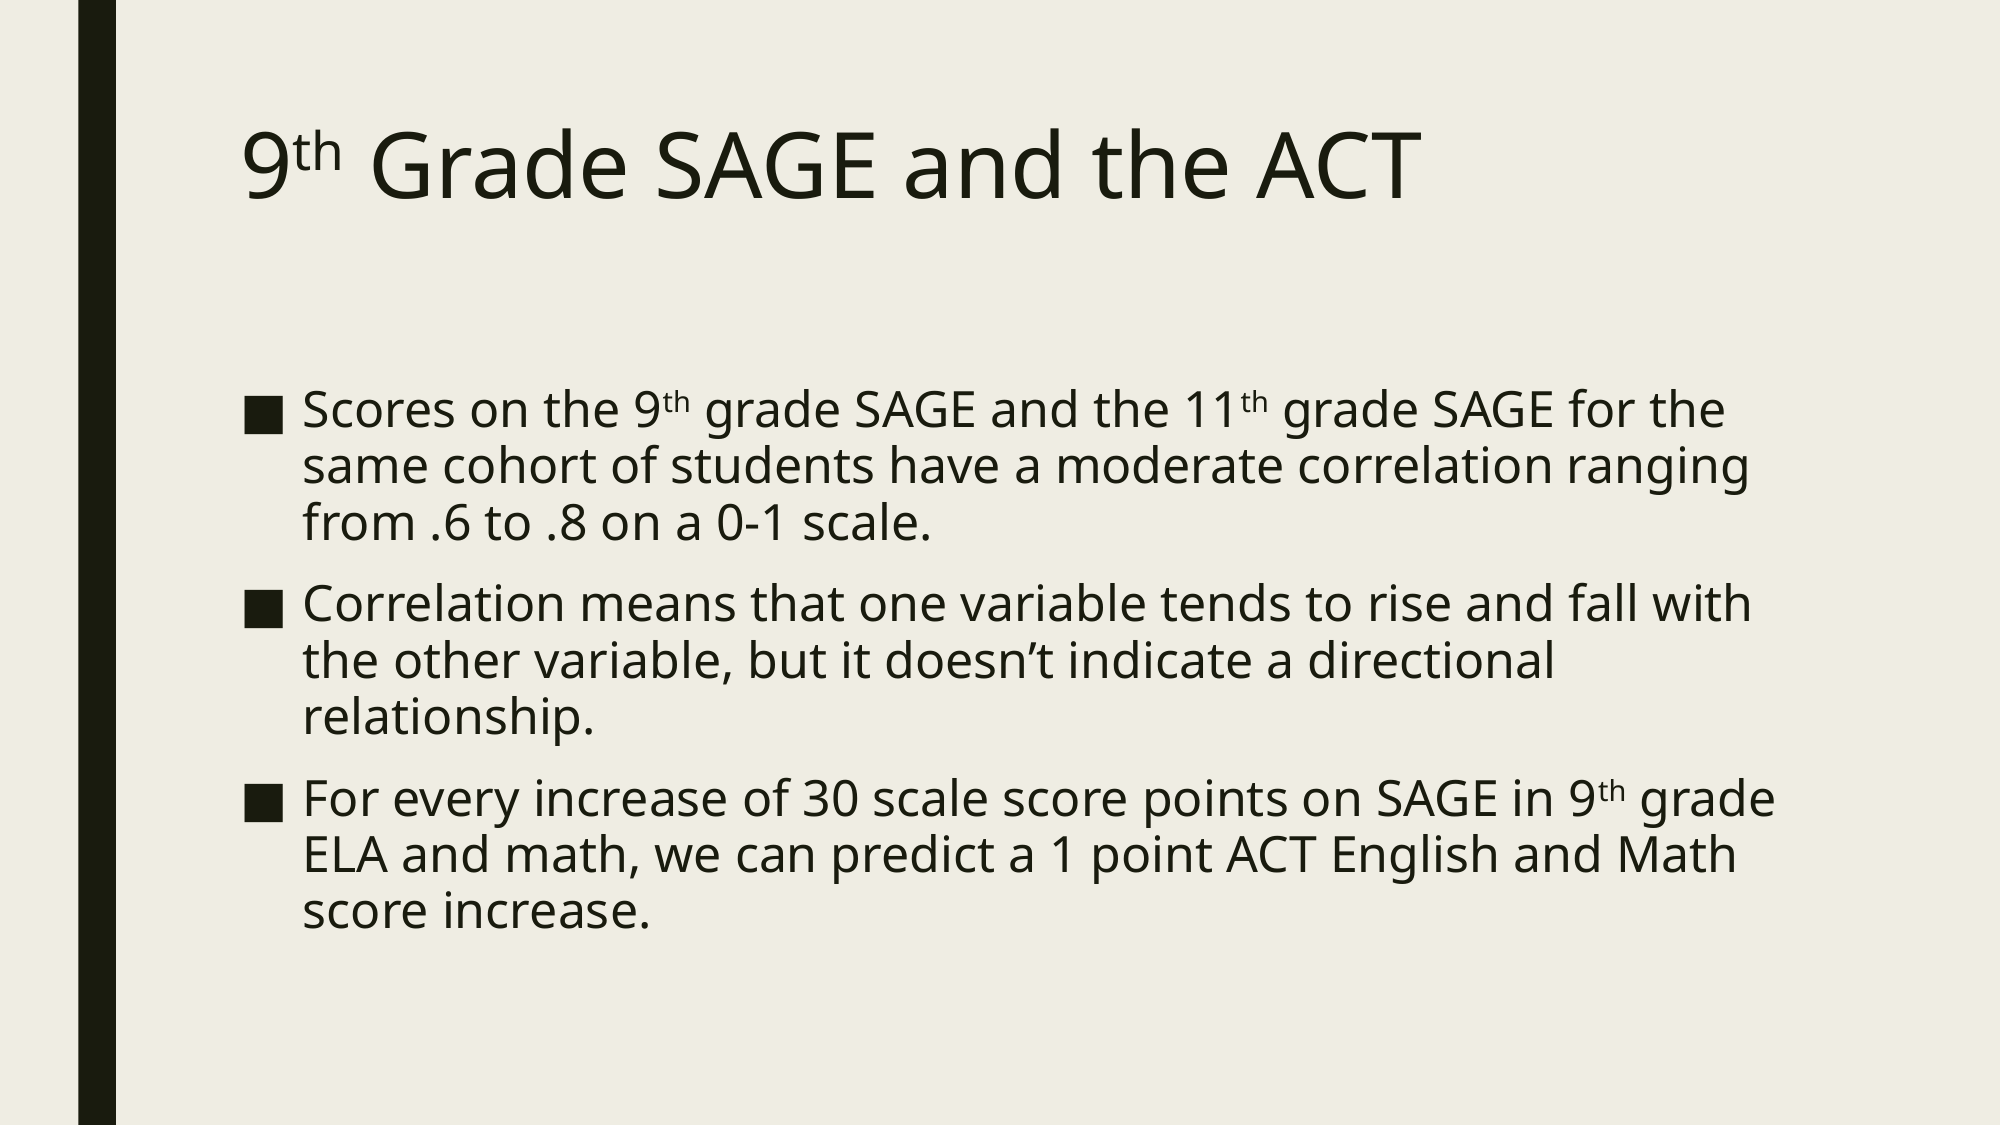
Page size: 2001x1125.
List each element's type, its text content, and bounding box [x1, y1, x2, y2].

list Scores on the 9th grade SAGE and the 11th grade SAGE for the same cohort of students have a moderate correlation ranging from .6 to .8 on a 0-1 scale. Correlation means that one variable tends to rise and fall with the other variable, but it doesn’t indicate a directional relationship. For every increase of 30 scale score points on SAGE in 9th grade ELA and math, we can predict a 1 point ACT English and Math score increase. [225, 375, 1800, 963]
title 9th Grade SAGE and the ACT [225, 112, 1800, 357]
